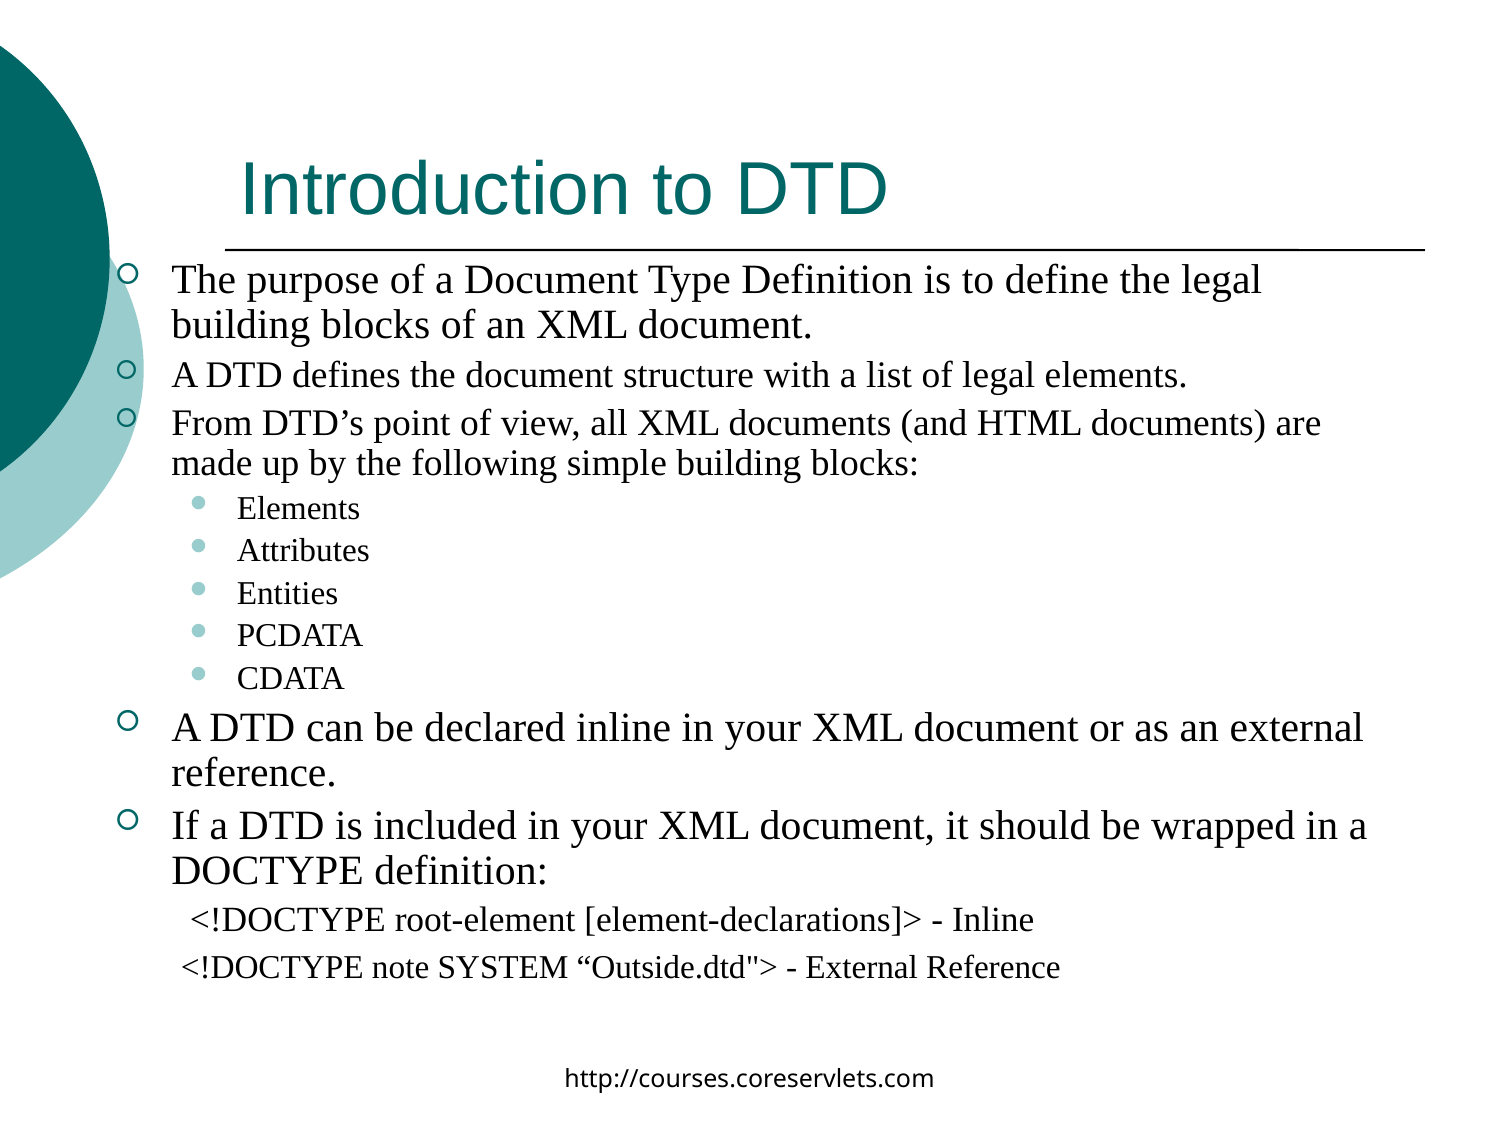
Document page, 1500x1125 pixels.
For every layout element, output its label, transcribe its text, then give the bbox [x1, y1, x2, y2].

list The purpose of a Document Type Definition is to define the legal building blocks of an XML document. A DTD defines the document structure with a list of legal elements. From DTD’s point of view, all XML documents (and HTML documents) are made up by the following simple building blocks: Elements Attributes Entities PCDATA CDATA A DTD can be declared inline in your XML document or as an external reference. If a DTD is included in your XML document, it should be wrapped in a DOCTYPE definition: <!DOCTYPE root-element [element-declarations]> - Inline <!DOCTYPE note SYSTEM “Outside.dtd"> - External Reference [99, 249, 1425, 1051]
footer http://courses.coreservlets.com [512, 1051, 988, 1101]
title Introduction to DTD [224, 49, 1425, 238]
